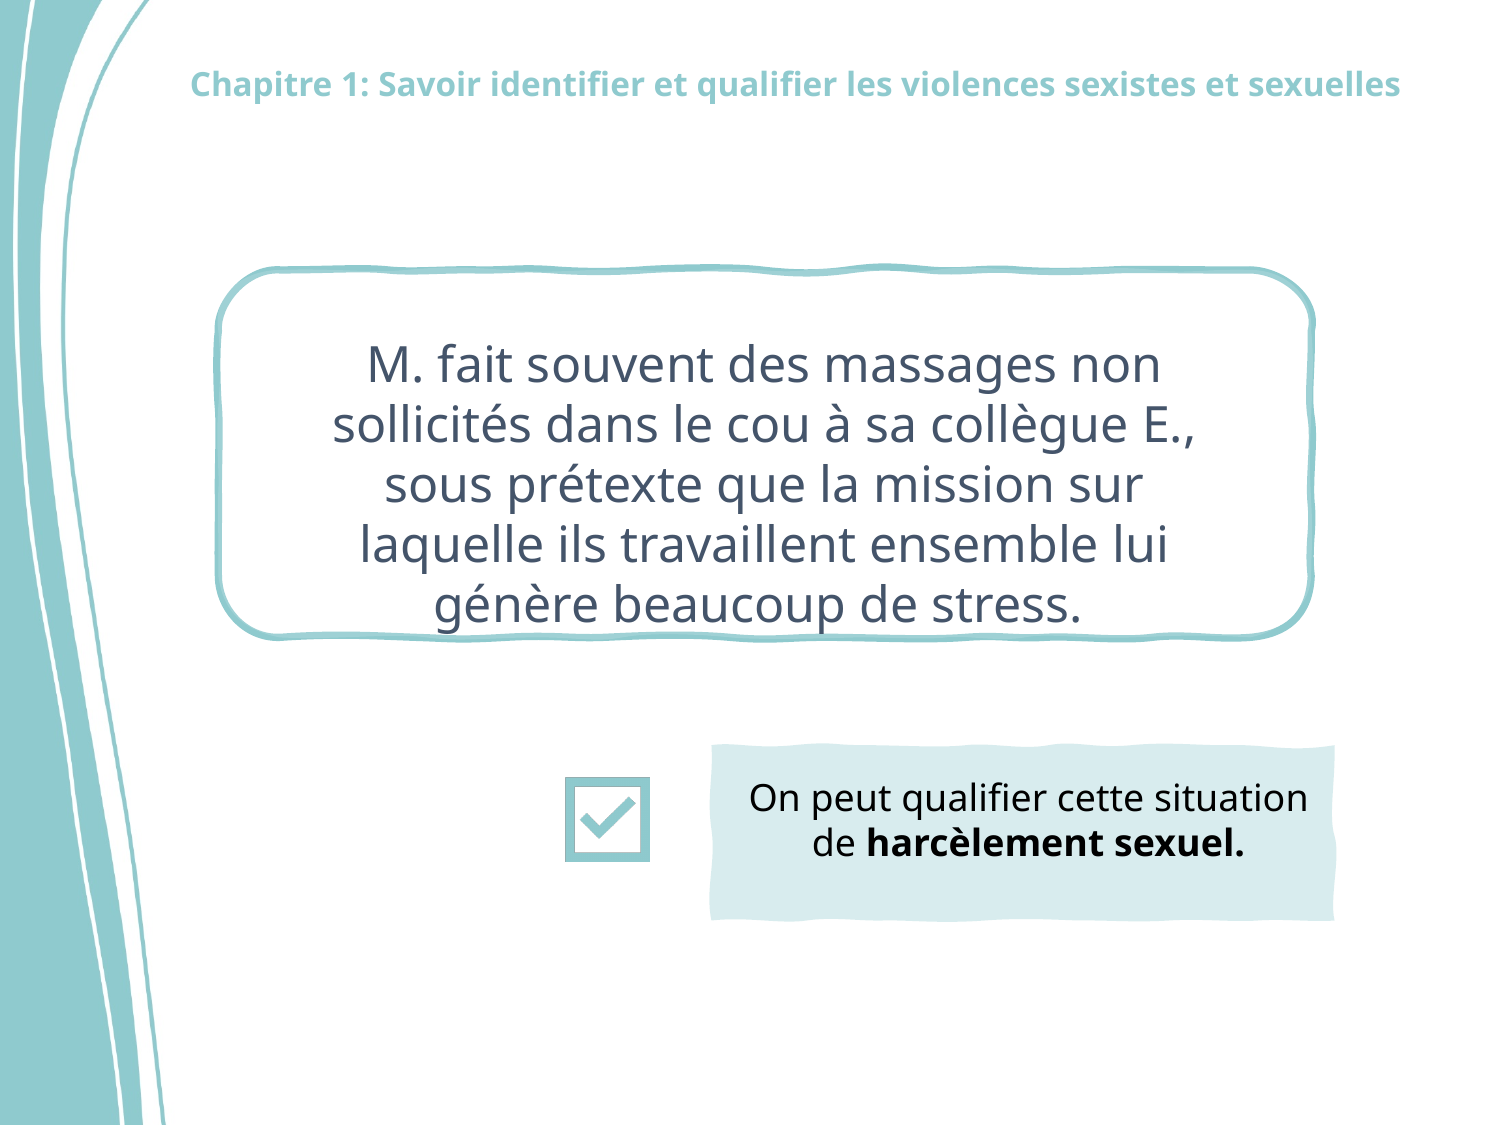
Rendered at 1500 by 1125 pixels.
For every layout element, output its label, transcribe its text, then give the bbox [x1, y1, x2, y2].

text_box [215, 268, 274, 639]
text_box On peut qualifier cette situation de harcèlement sexuel. [723, 766, 1335, 872]
text_box [1256, 269, 1314, 638]
text_box [708, 743, 1338, 926]
text_box M. fait souvent des massages non sollicités dans le cou à sa collègue E., sous prétexte que la mission sur laquelle ils travaillent ensemble lui génère beaucoup de stress. [274, 264, 1256, 760]
picture [0, 0, 1500, 1125]
